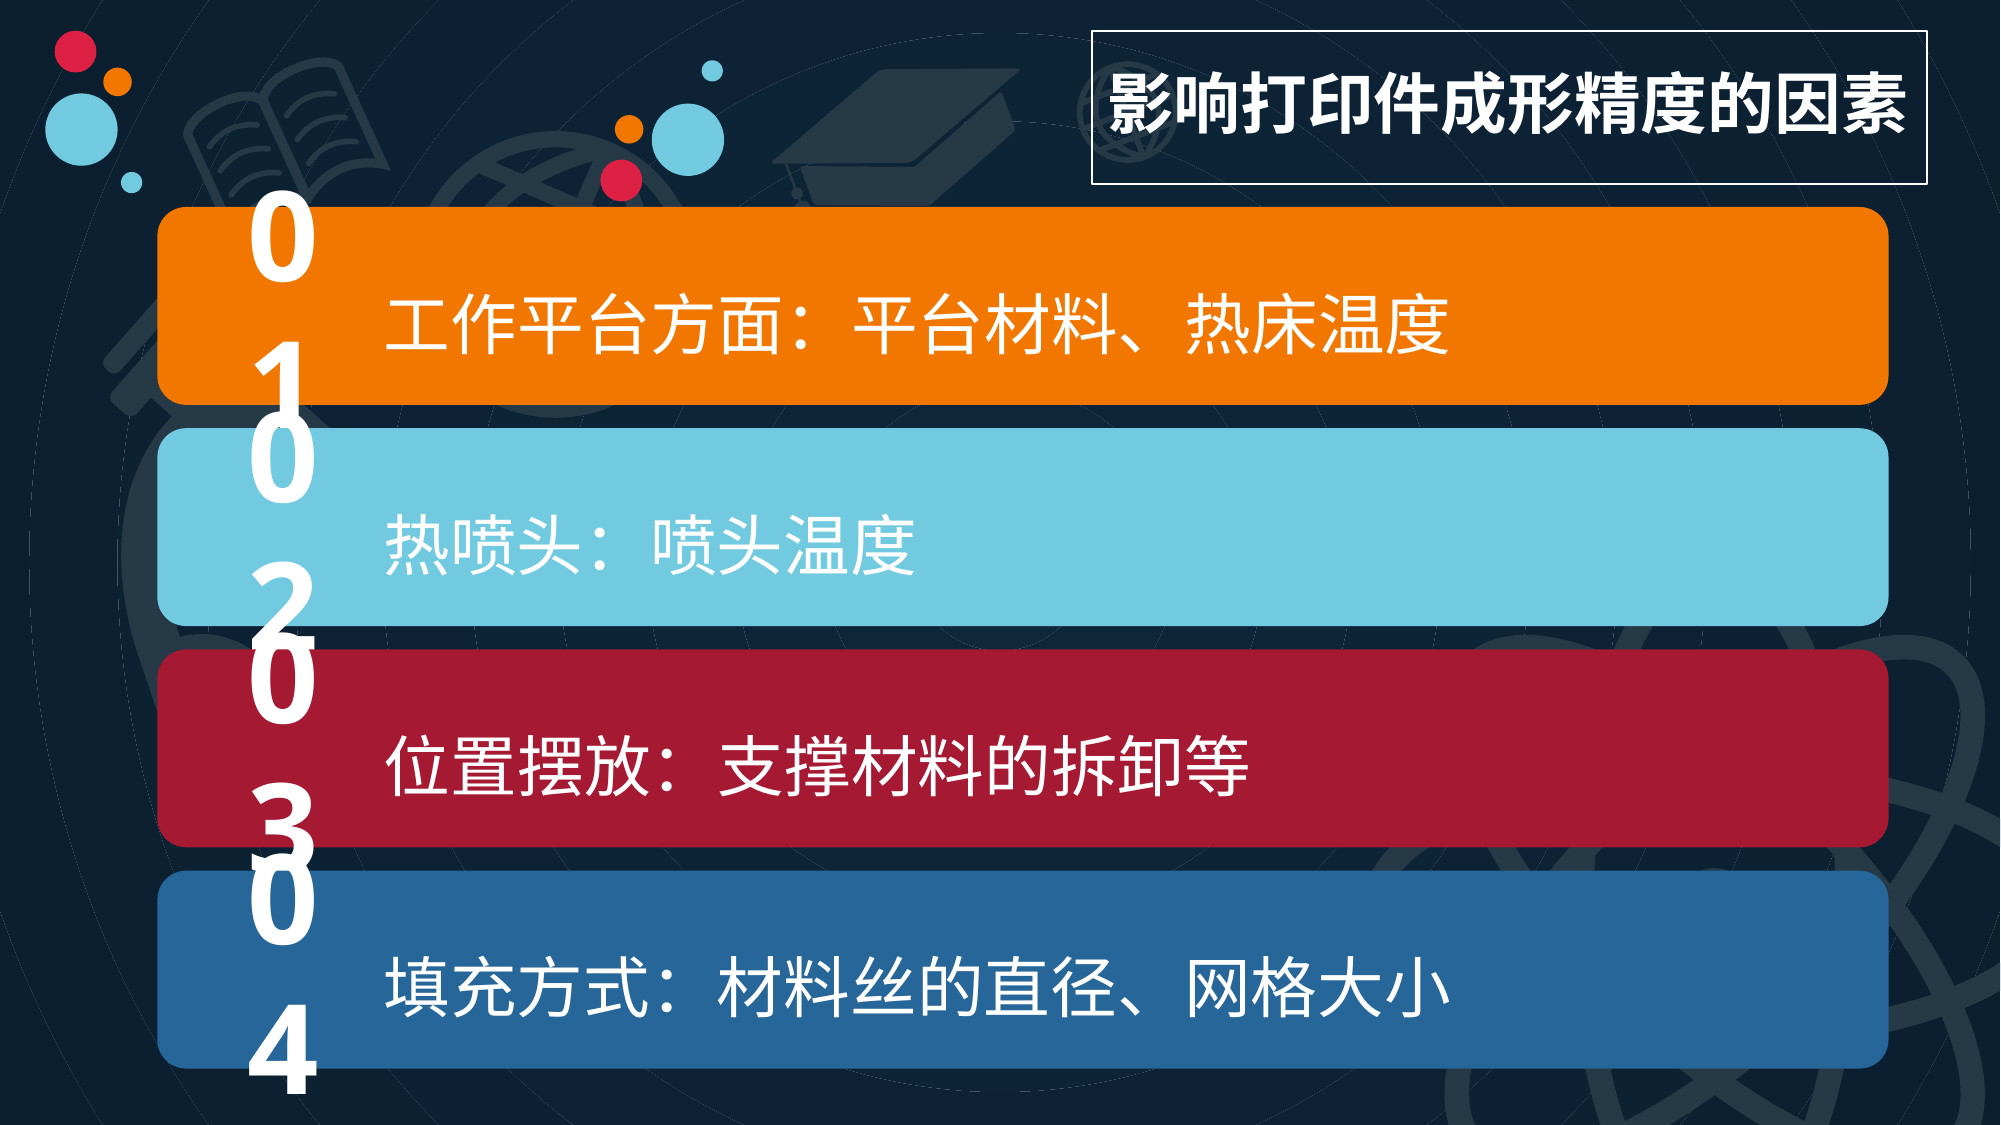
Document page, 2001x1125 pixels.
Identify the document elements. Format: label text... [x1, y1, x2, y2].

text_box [157, 206, 1889, 405]
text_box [157, 649, 1889, 848]
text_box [157, 428, 1889, 627]
list 影响打印件成形精度的因素 [1091, 30, 1928, 185]
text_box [157, 870, 1889, 1069]
